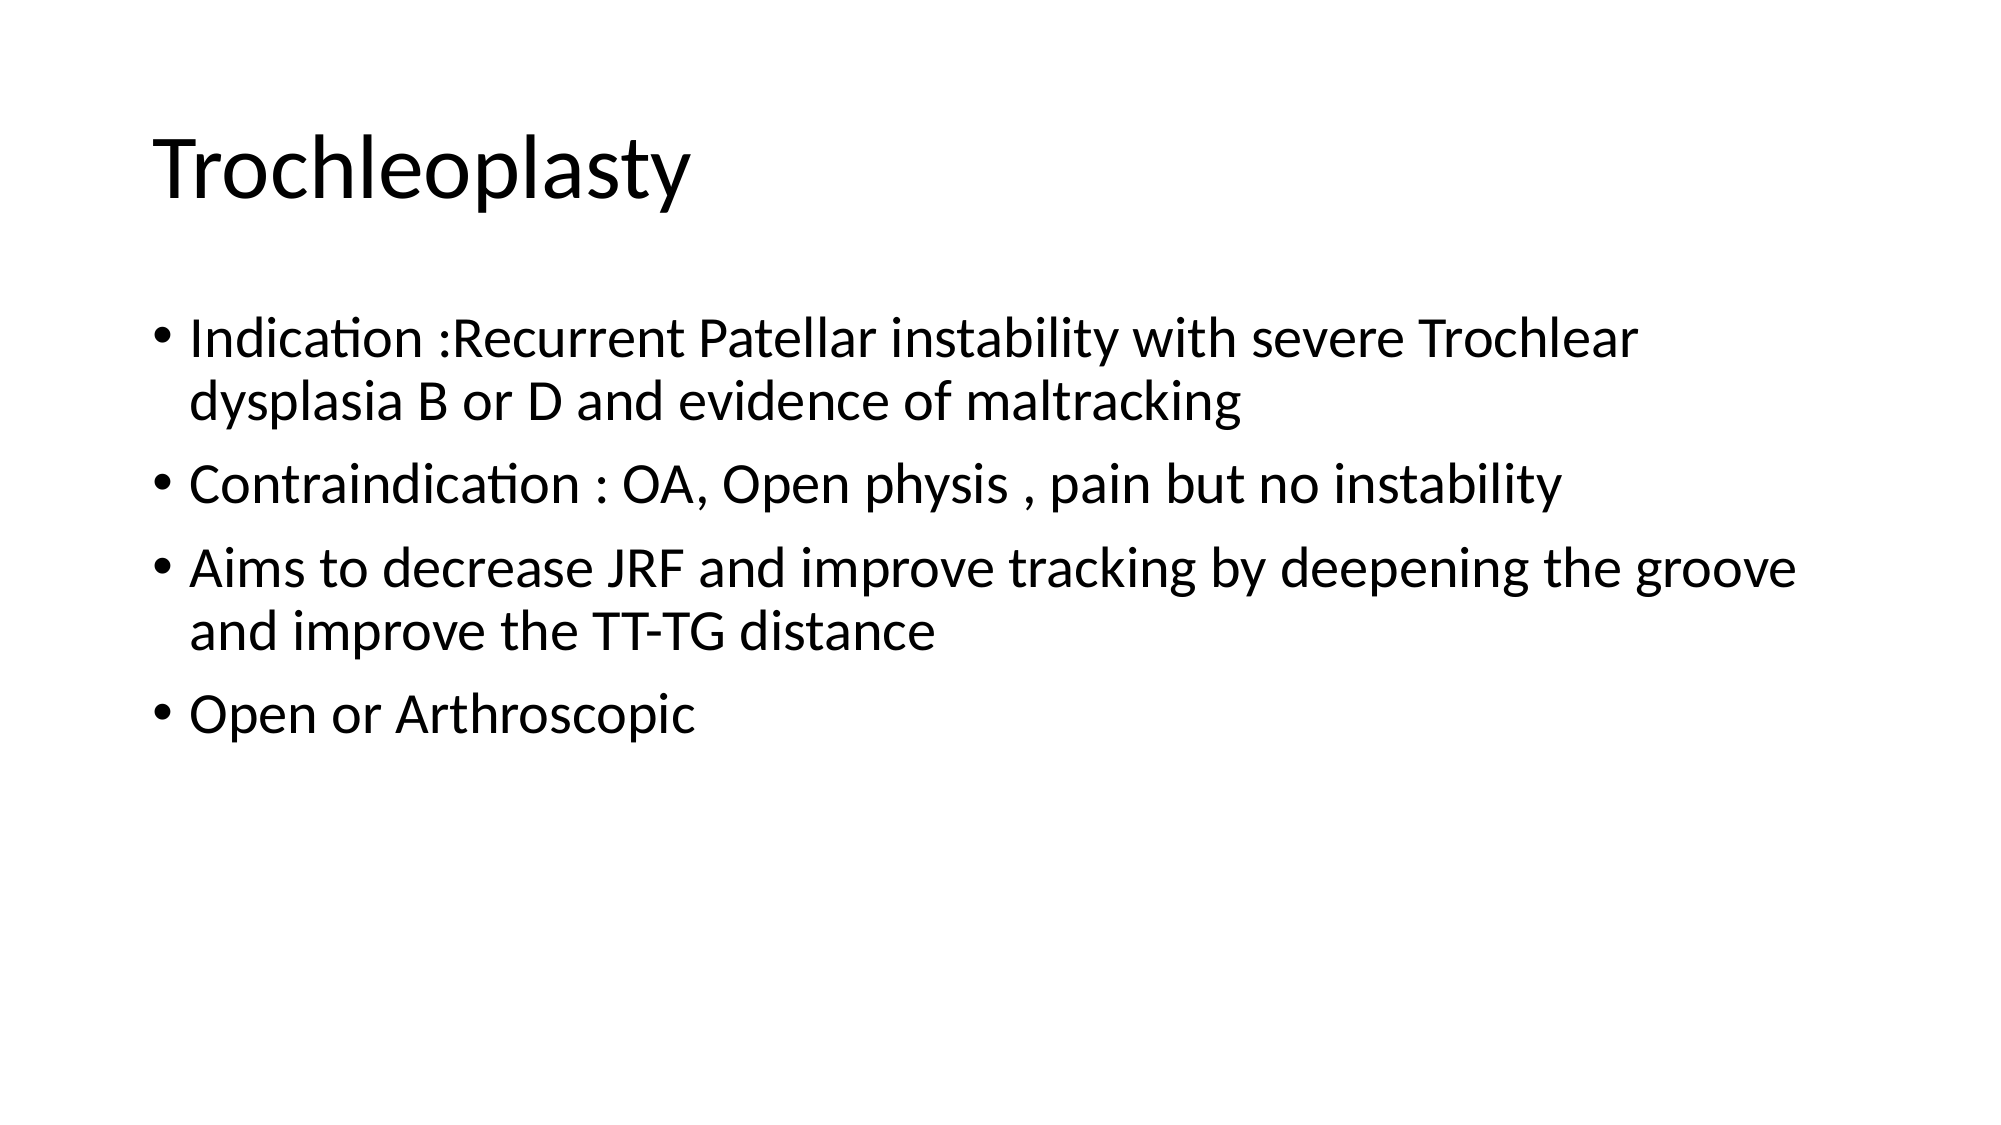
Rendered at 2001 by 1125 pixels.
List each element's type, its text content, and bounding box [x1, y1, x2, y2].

title Trochleoplasty [137, 59, 1863, 278]
list Indication :Recurrent Patellar instability with severe Trochlear dysplasia B or D and evidence of maltracking Contraindication : OA, Open physis , pain but no instability Aims to decrease JRF and improve tracking by deepening the groove and improve the TT-TG distance Open or Arthroscopic [137, 299, 1863, 1014]
